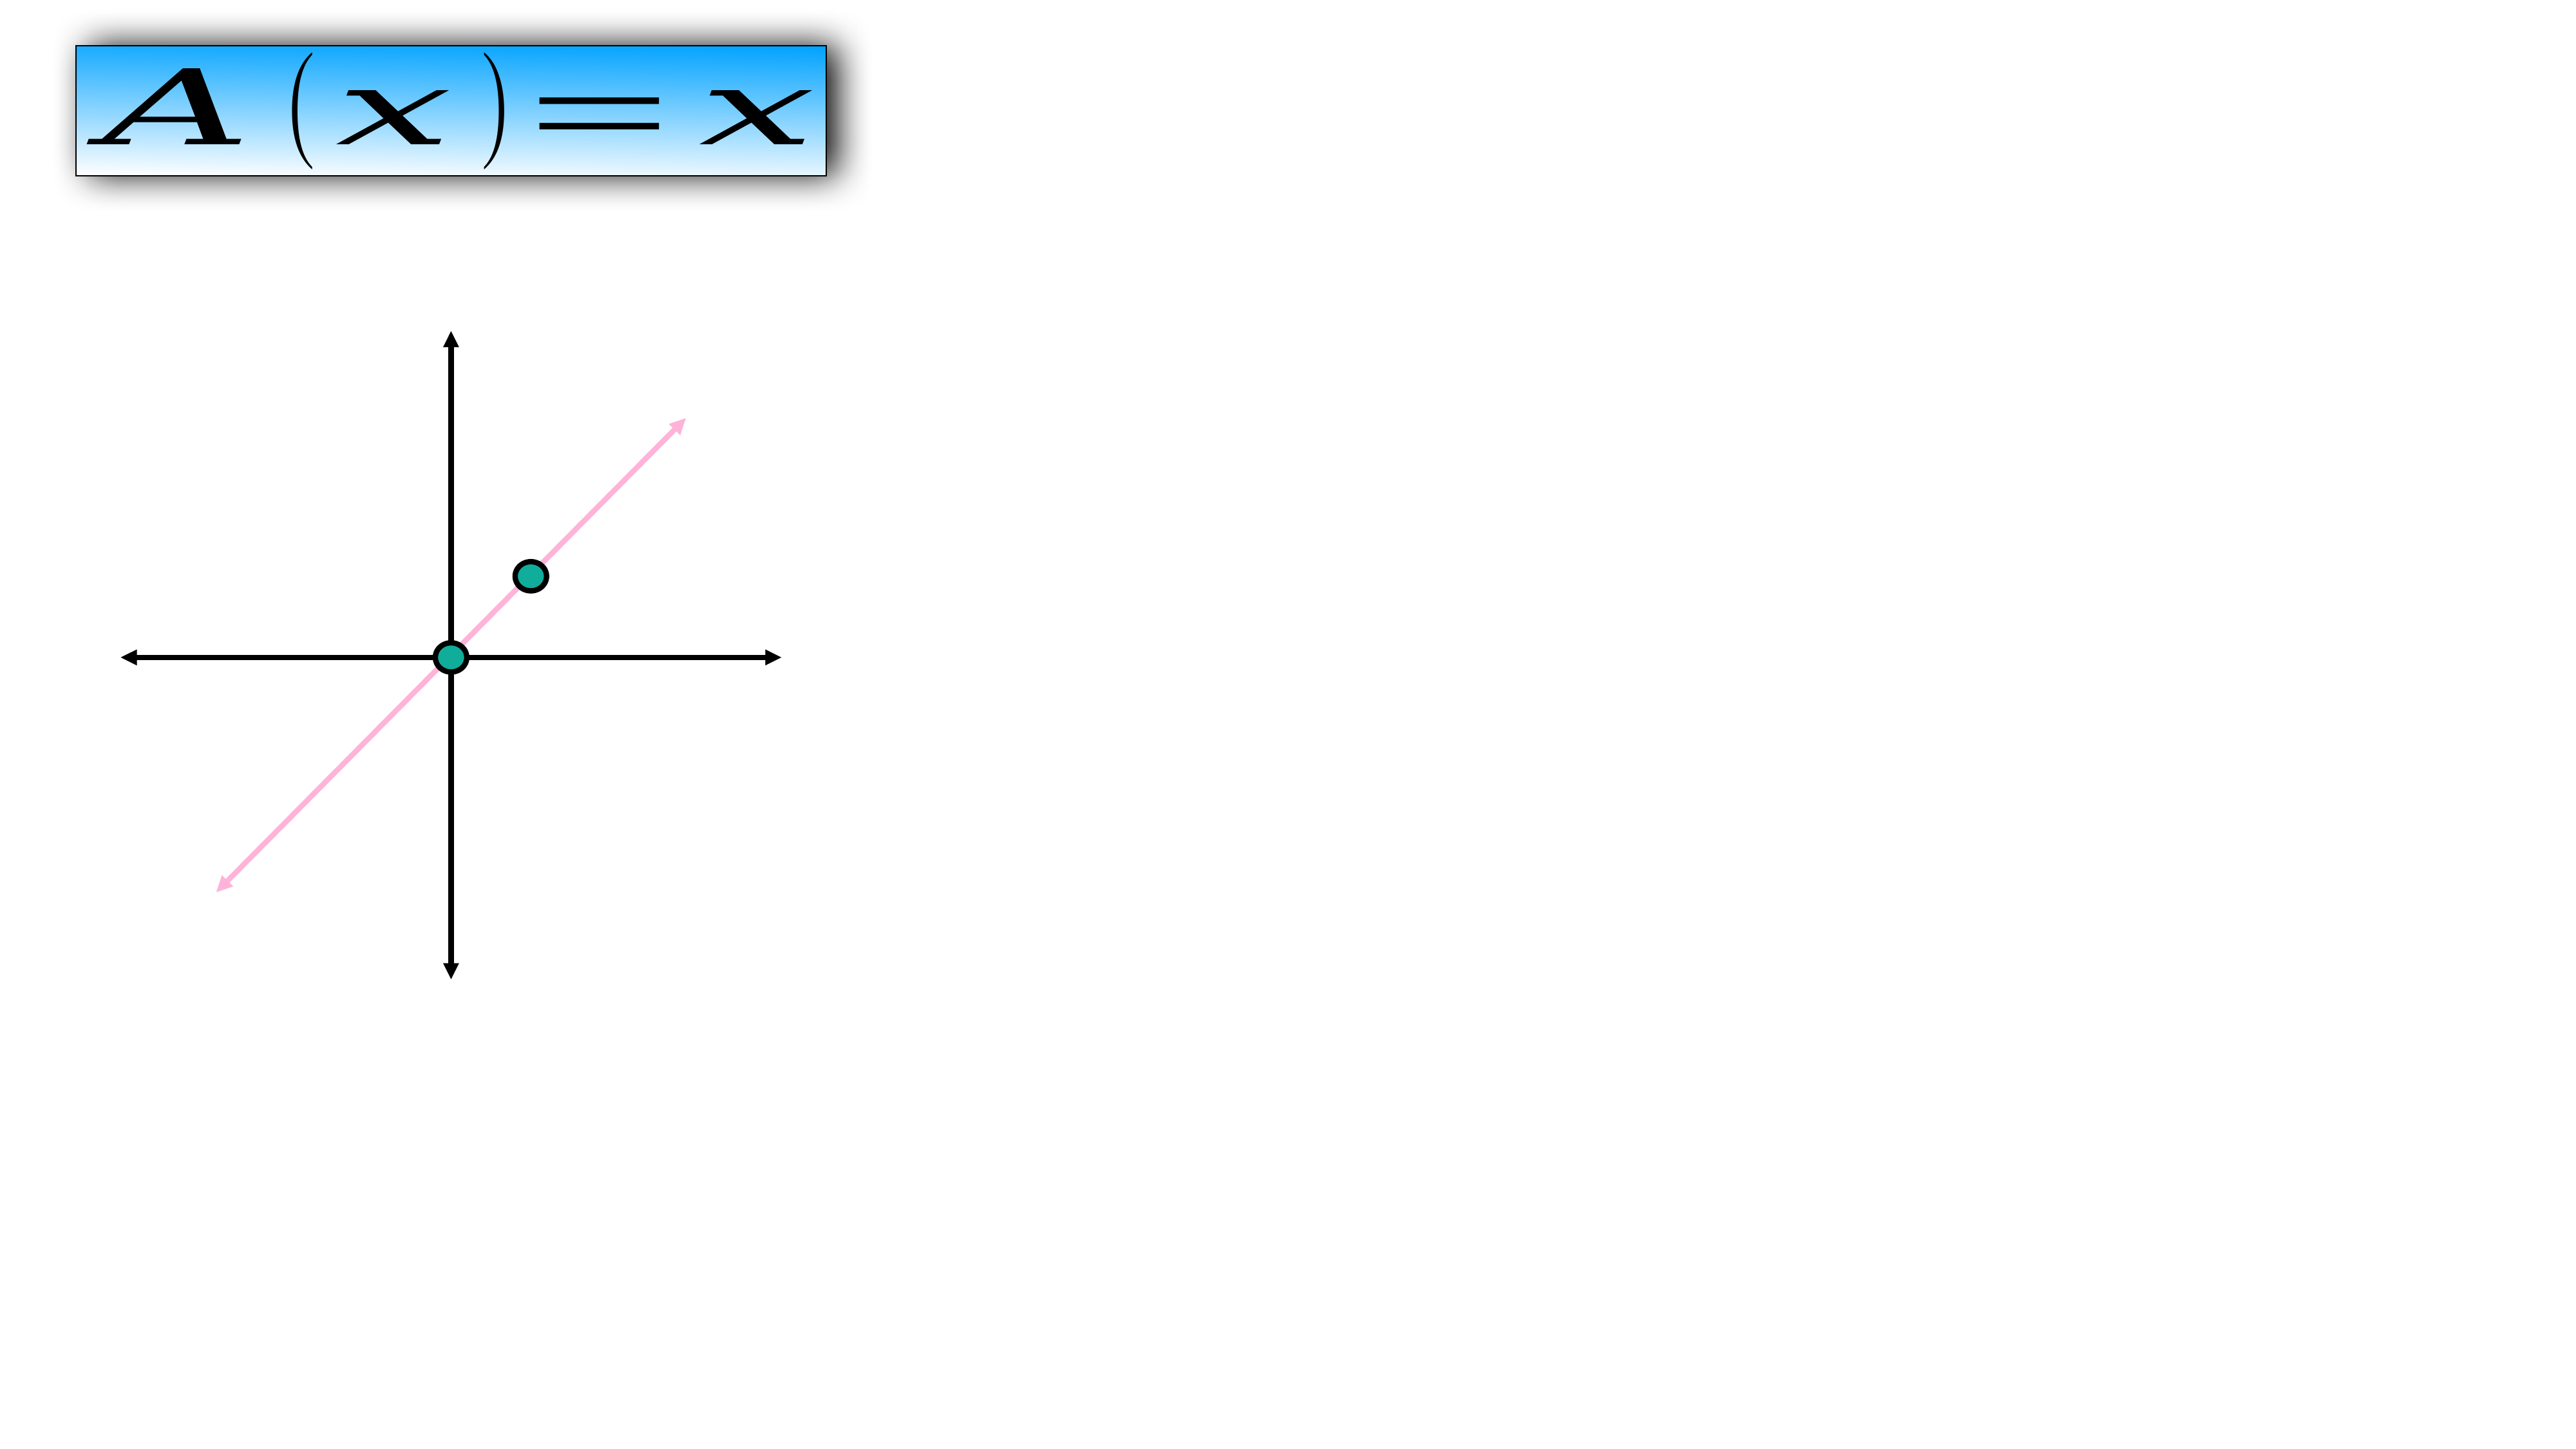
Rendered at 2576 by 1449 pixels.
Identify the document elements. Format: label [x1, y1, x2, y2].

text_box [216, 418, 687, 893]
